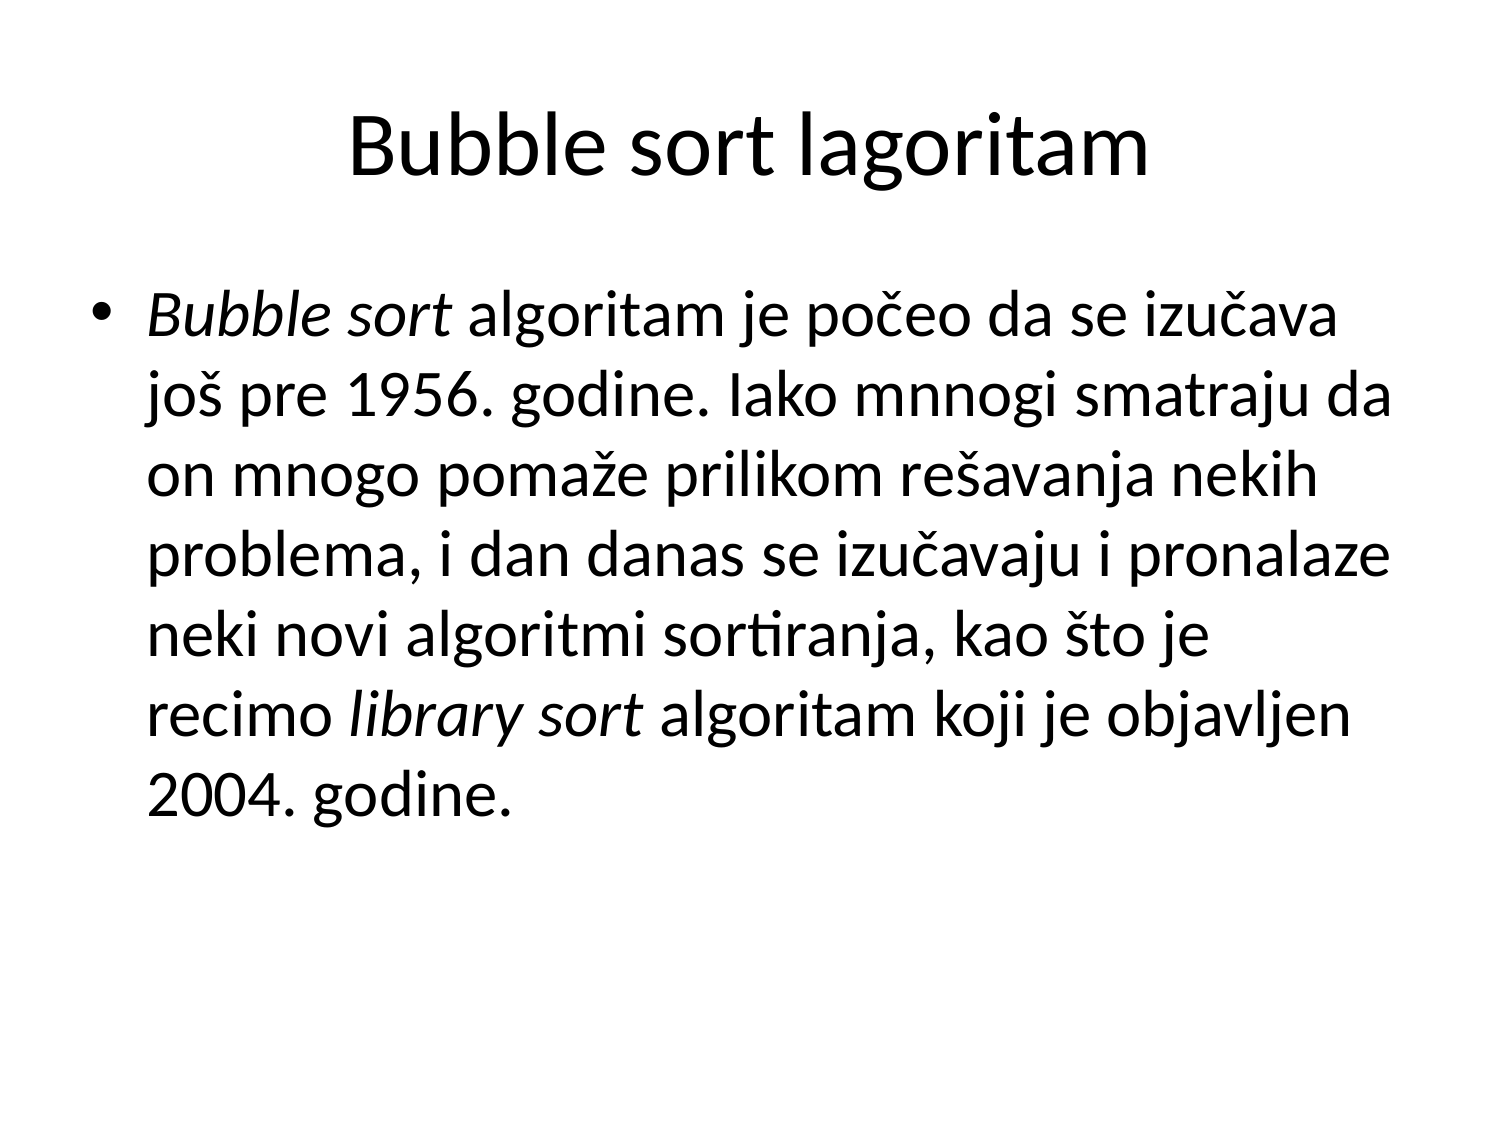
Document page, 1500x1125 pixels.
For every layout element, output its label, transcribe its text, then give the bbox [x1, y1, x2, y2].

title Bubble sort lagoritam [75, 45, 1425, 233]
list Bubble sort algoritam je počeo da se izučava još pre 1956. godine. Iako mnnogi smatraju da on mnogo pomaže prilikom rešavanja nekih problema, i dan danas se izučavaju i pronalaze neki novi algoritmi sortiranja, kao što je recimo library sort algoritam koji je objavljen 2004. godine. [75, 262, 1425, 1005]
